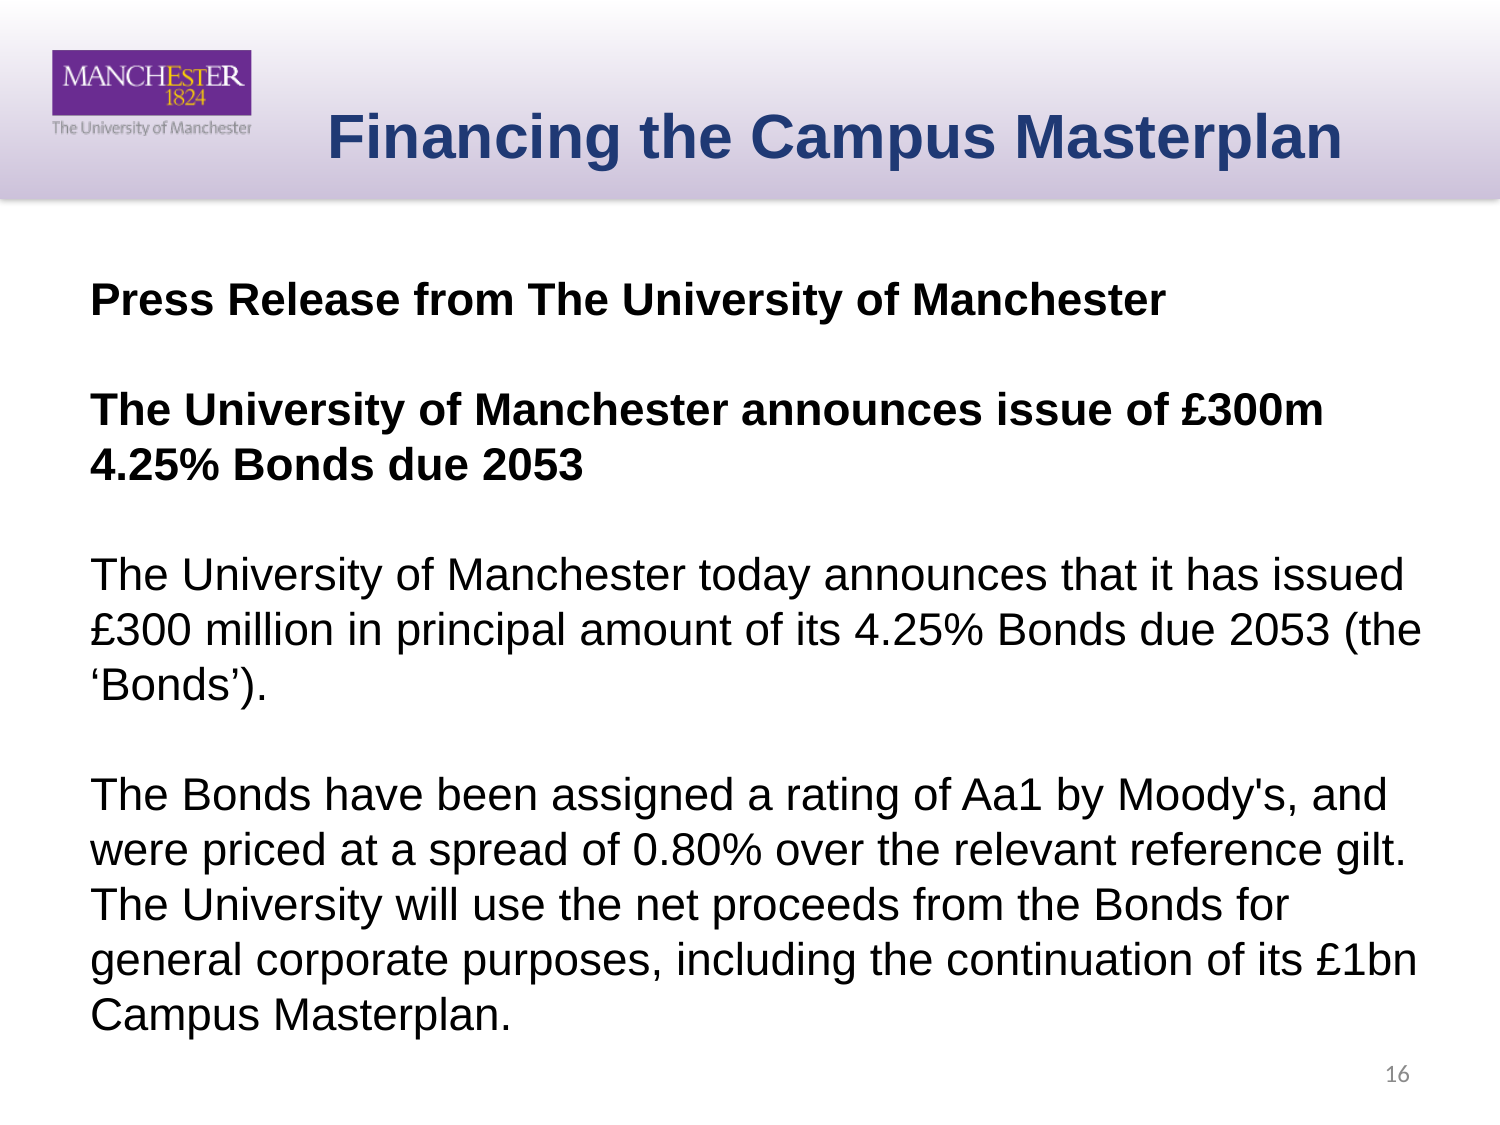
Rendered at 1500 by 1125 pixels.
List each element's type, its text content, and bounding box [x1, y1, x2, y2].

picture [52, 49, 252, 136]
text_box [0, 0, 1500, 199]
list Press Release from The University of Manchester The University of Manchester announces issue of £300m 4.25% Bonds due 2053 The University of Manchester today announces that it has issued £300 million in principal amount of its 4.25% Bonds due 2053 (the ‘Bonds’). The Bonds have been assigned a rating of Aa1 by Moody's, and were priced at a spread of 0.80% over the relevant reference gilt. The University will use the net proceeds from the Bonds for general corporate purposes, including the continuation of its £1bn Campus Masterplan. [75, 262, 1459, 1071]
slide_number 16 [1074, 1071, 1425, 1103]
title Financing the Campus Masterplan [75, 45, 1425, 233]
